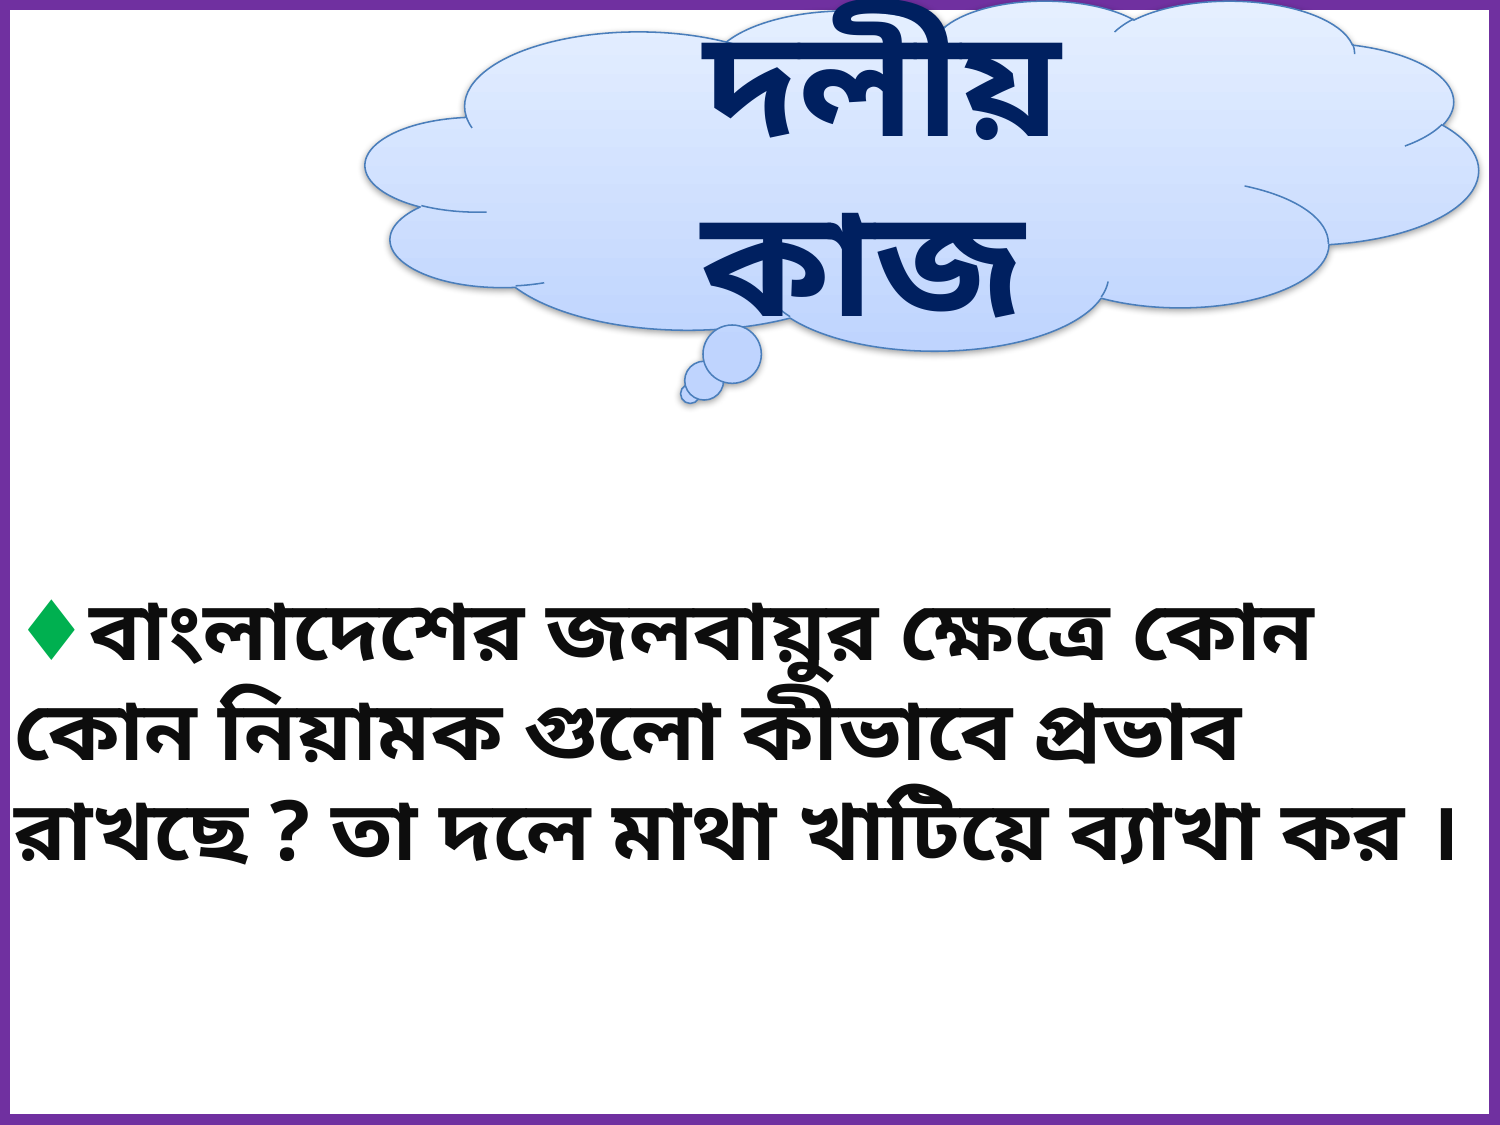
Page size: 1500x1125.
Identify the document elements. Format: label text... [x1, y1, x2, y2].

text_box ♦বাংলাদেশের জলবায়ুর ক্ষেত্রে কোন কোন নিয়ামক গুলো কীভাবে প্রভাব রাখছে ? তা দলে মাথা খাটিয়ে ব্যাখা কর । [0, 0, 1500, 1125]
text_box দলীয় কাজ [364, 0, 1480, 405]
